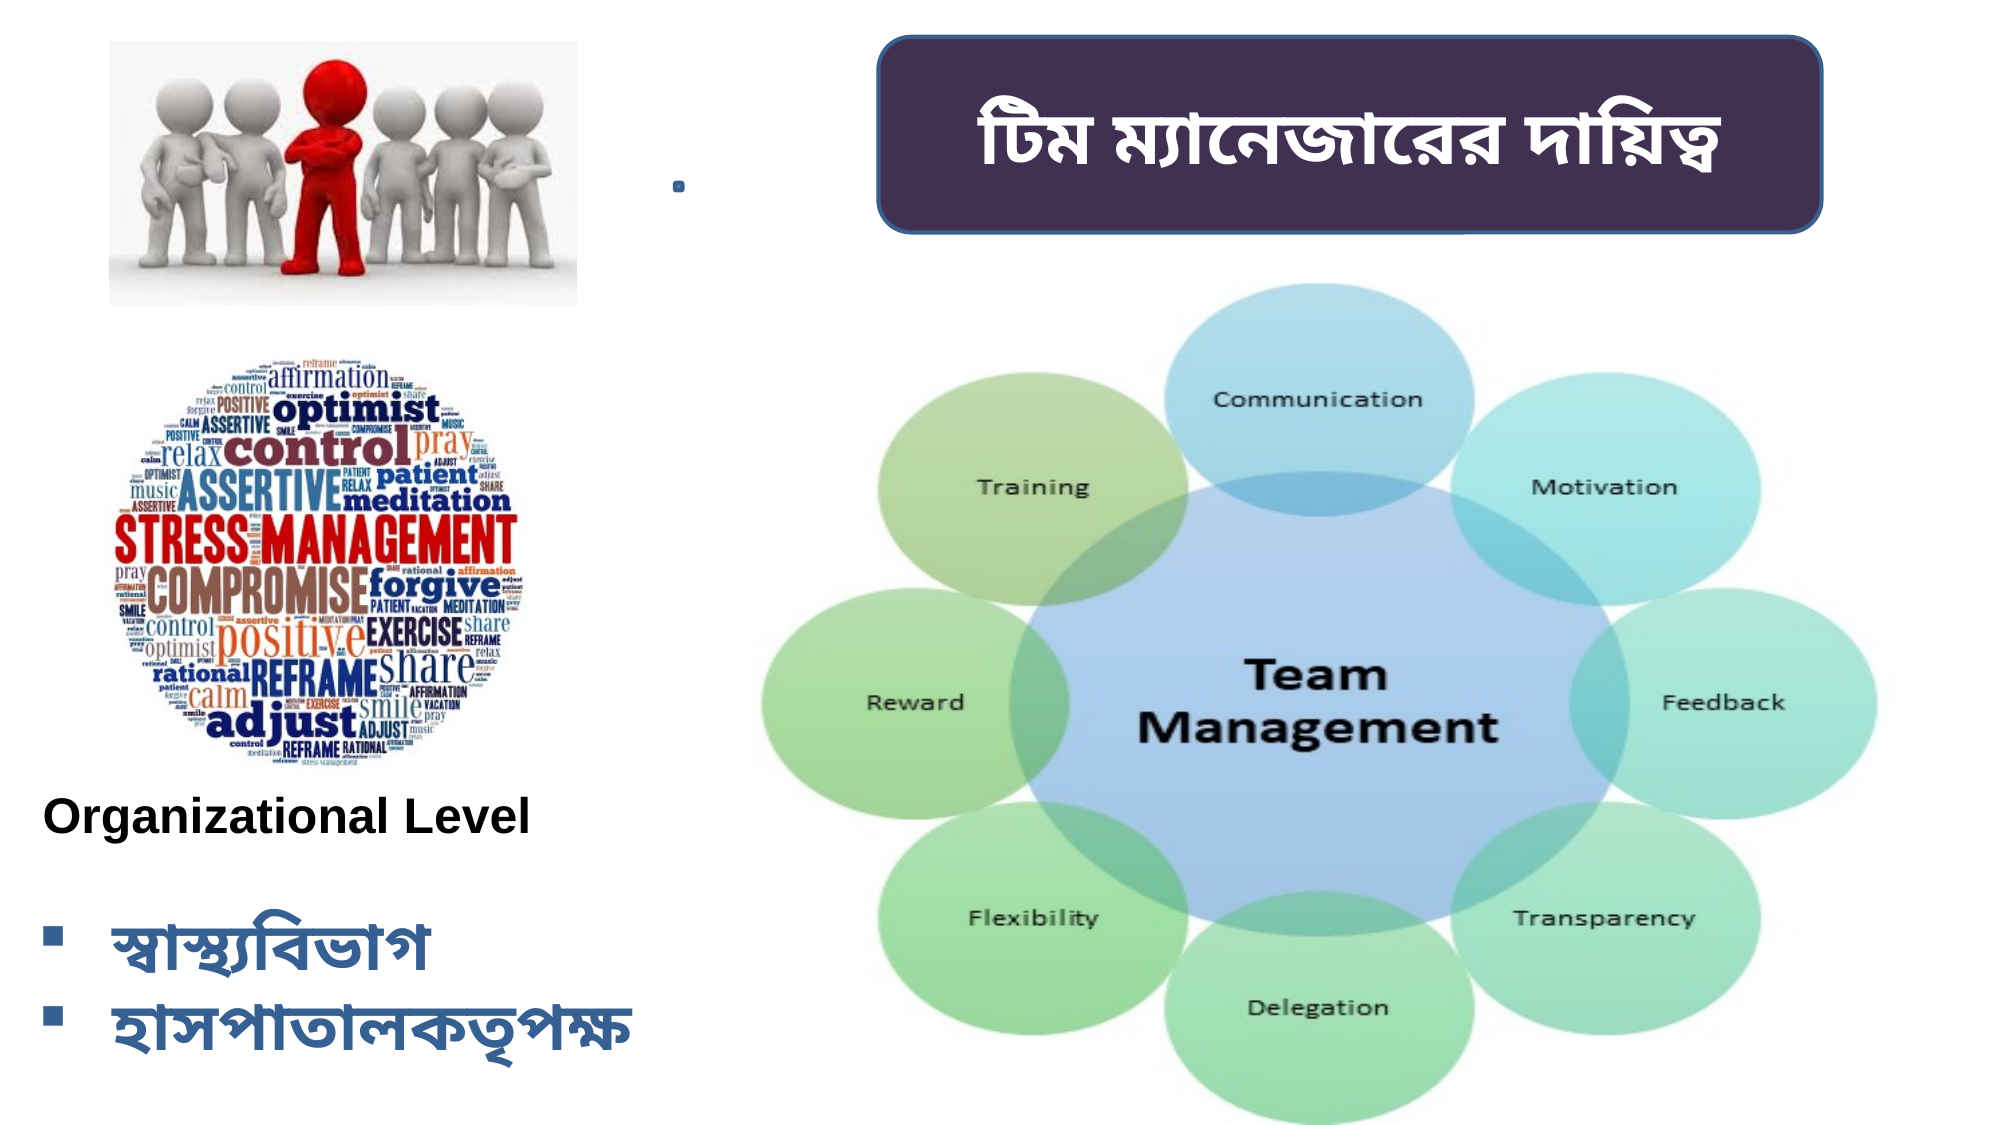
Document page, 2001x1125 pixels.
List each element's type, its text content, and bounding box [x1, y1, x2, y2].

text_box [672, 180, 685, 193]
text_box টিম ম্যানেজারের দায়িত্ব [876, 34, 1824, 235]
title Organizational Level [0, 781, 575, 846]
text_box স্বাস্থ্যবিভাগ হাসপাতালকতৃপক্ষ [23, 896, 744, 1072]
picture [109, 41, 578, 305]
picture [100, 348, 535, 776]
picture [750, 283, 1900, 1125]
